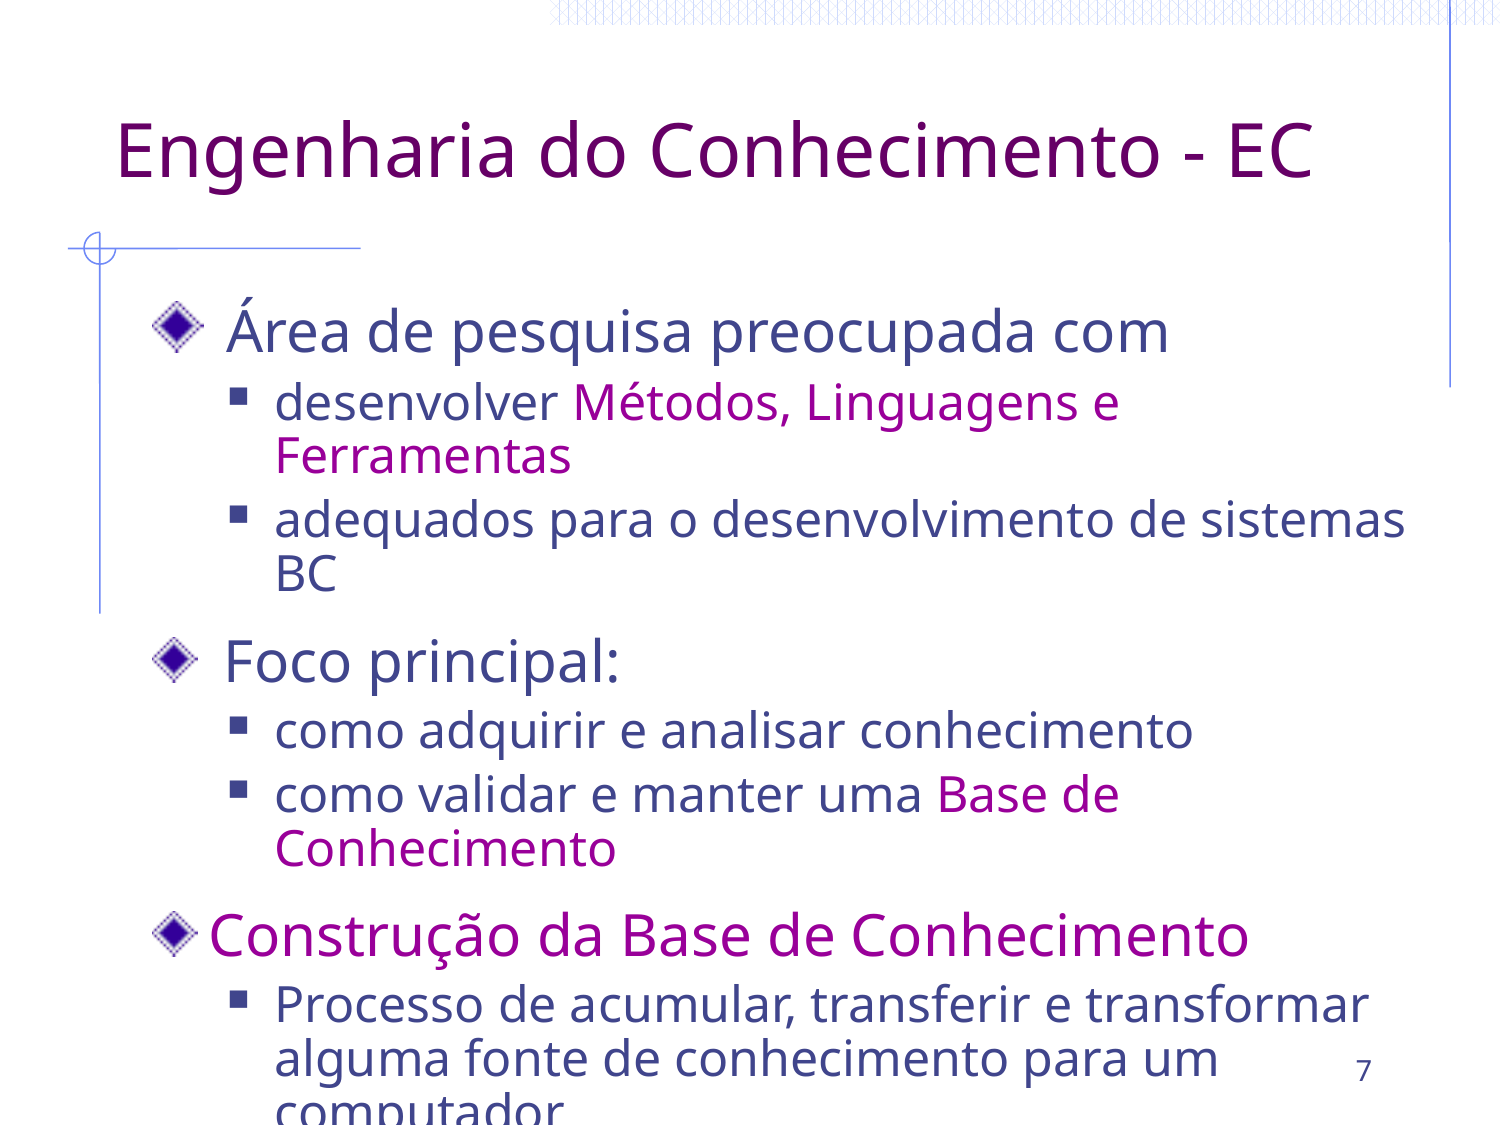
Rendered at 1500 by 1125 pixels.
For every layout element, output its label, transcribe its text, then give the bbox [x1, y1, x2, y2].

title Engenharia do Conhecimento - EC [99, 12, 1376, 201]
picture [152, 637, 198, 683]
slide_number 7 [1074, 1063, 1388, 1101]
list Área de pesquisa preocupada com desenvolver Métodos, Linguagens e Ferramentas adequados para o desenvolvimento de sistemas BC Foco principal: como adquirir e analisar conhecimento como validar e manter uma Base de Conhecimento Construção da Base de Conhecimento Processo de acumular, transferir e transformar alguma fonte de conhecimento para um computador [137, 287, 1426, 1063]
picture [152, 301, 204, 353]
picture [152, 911, 198, 957]
